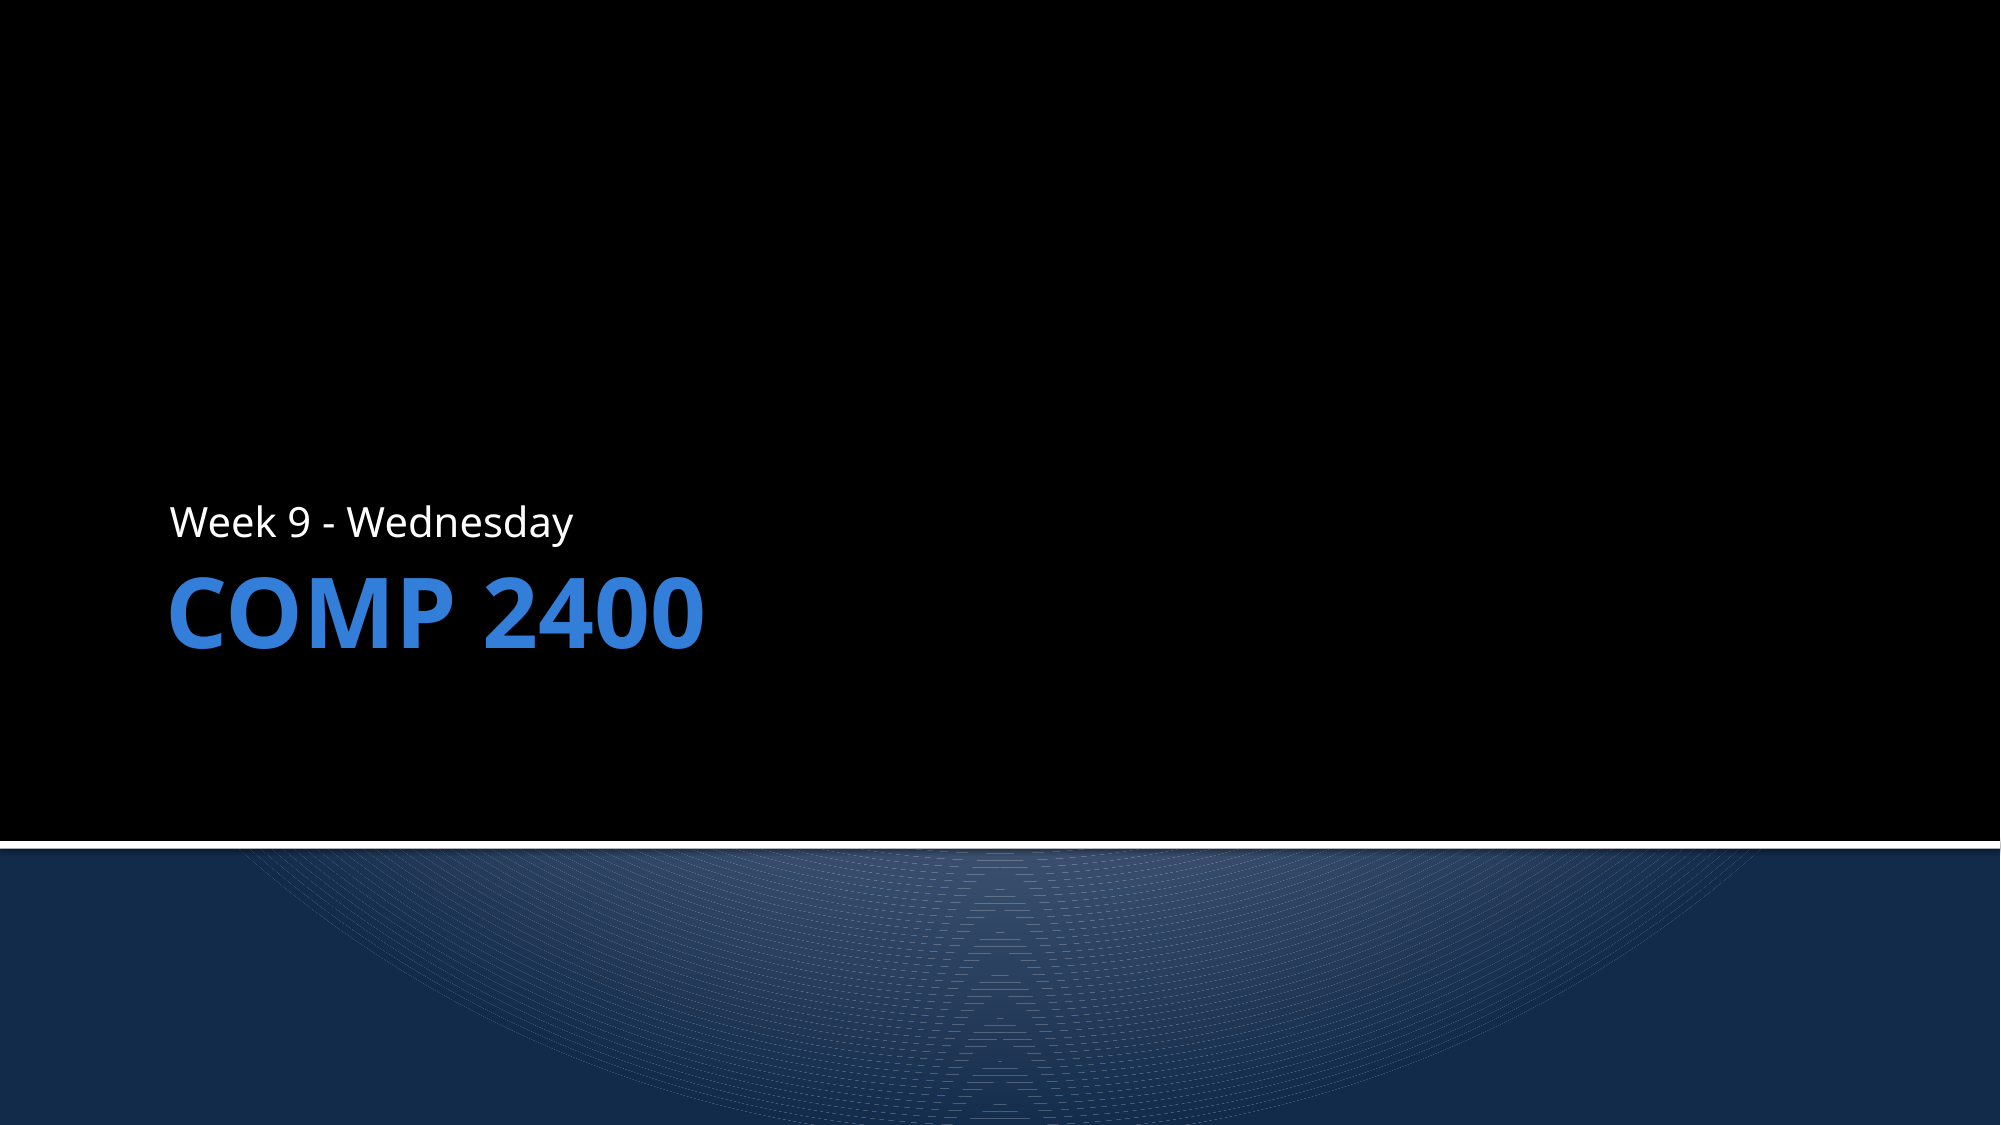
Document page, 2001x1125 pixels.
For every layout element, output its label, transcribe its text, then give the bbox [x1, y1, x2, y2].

title COMP 2400 [150, 550, 1917, 825]
subtitle Week 9 - Wednesday [150, 299, 1917, 546]
